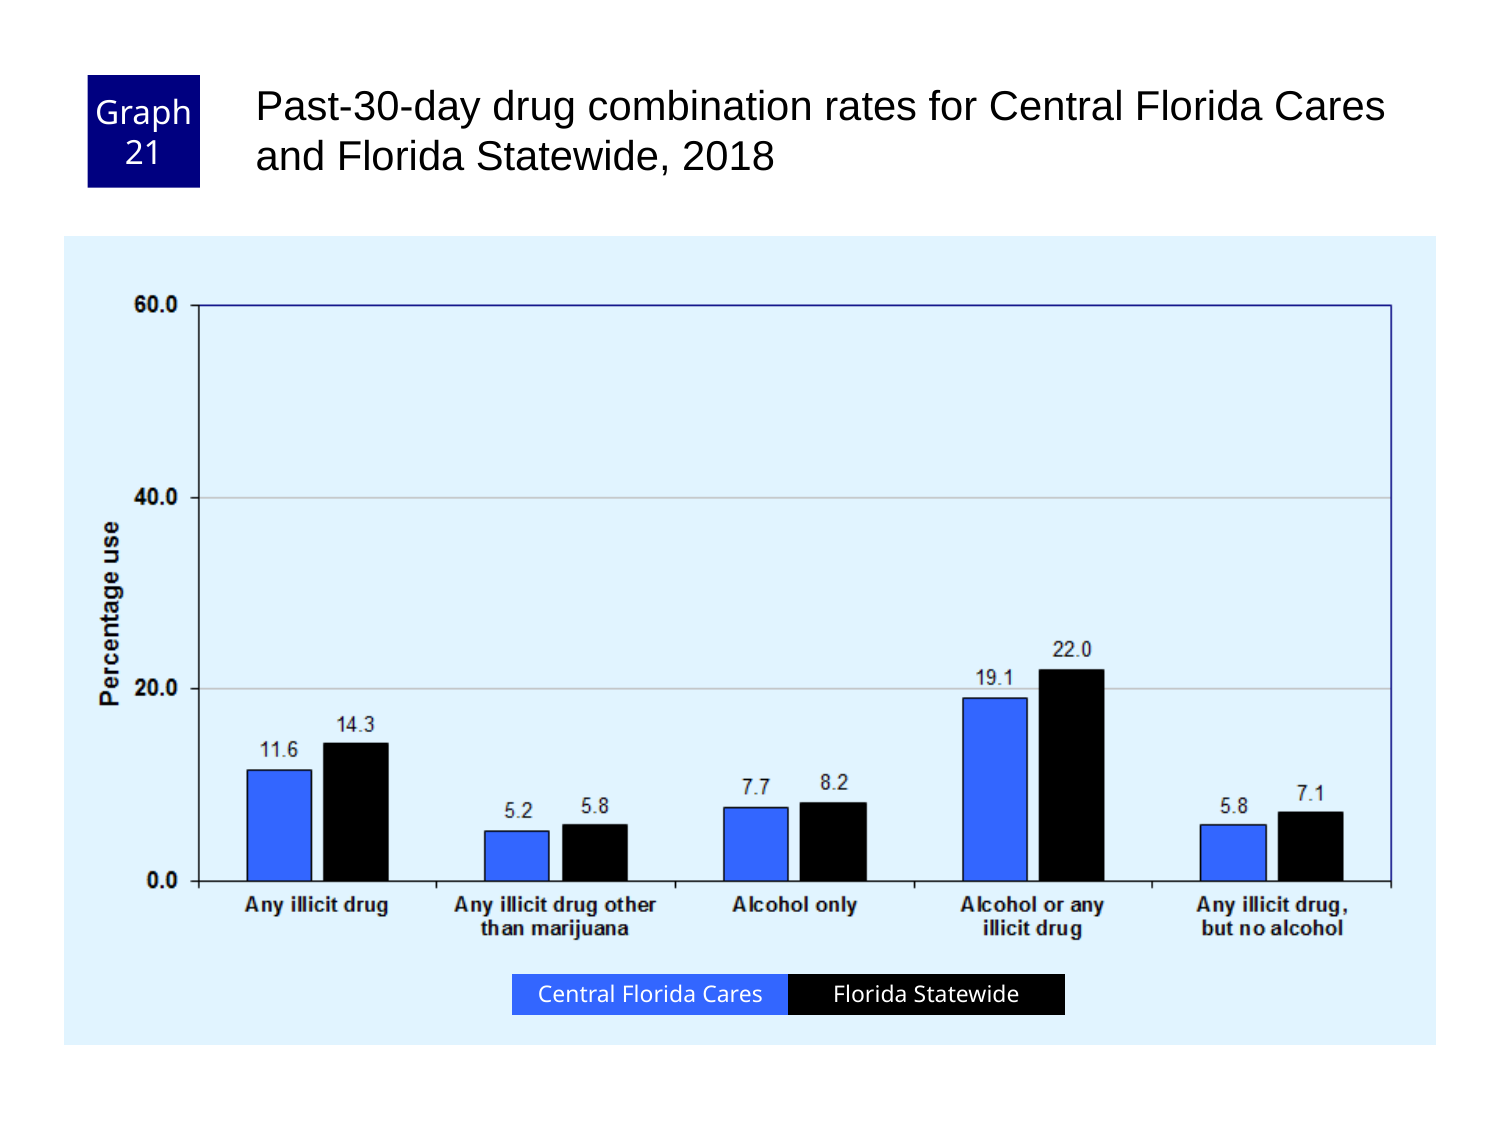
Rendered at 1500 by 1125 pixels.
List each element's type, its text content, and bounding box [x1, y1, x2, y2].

text_box Graph 21 [87, 75, 200, 188]
text_box Past-30-day drug combination rates for Central Florida Cares and Florida Statewide, 2018 [251, 75, 1439, 200]
picture [63, 236, 1436, 1046]
